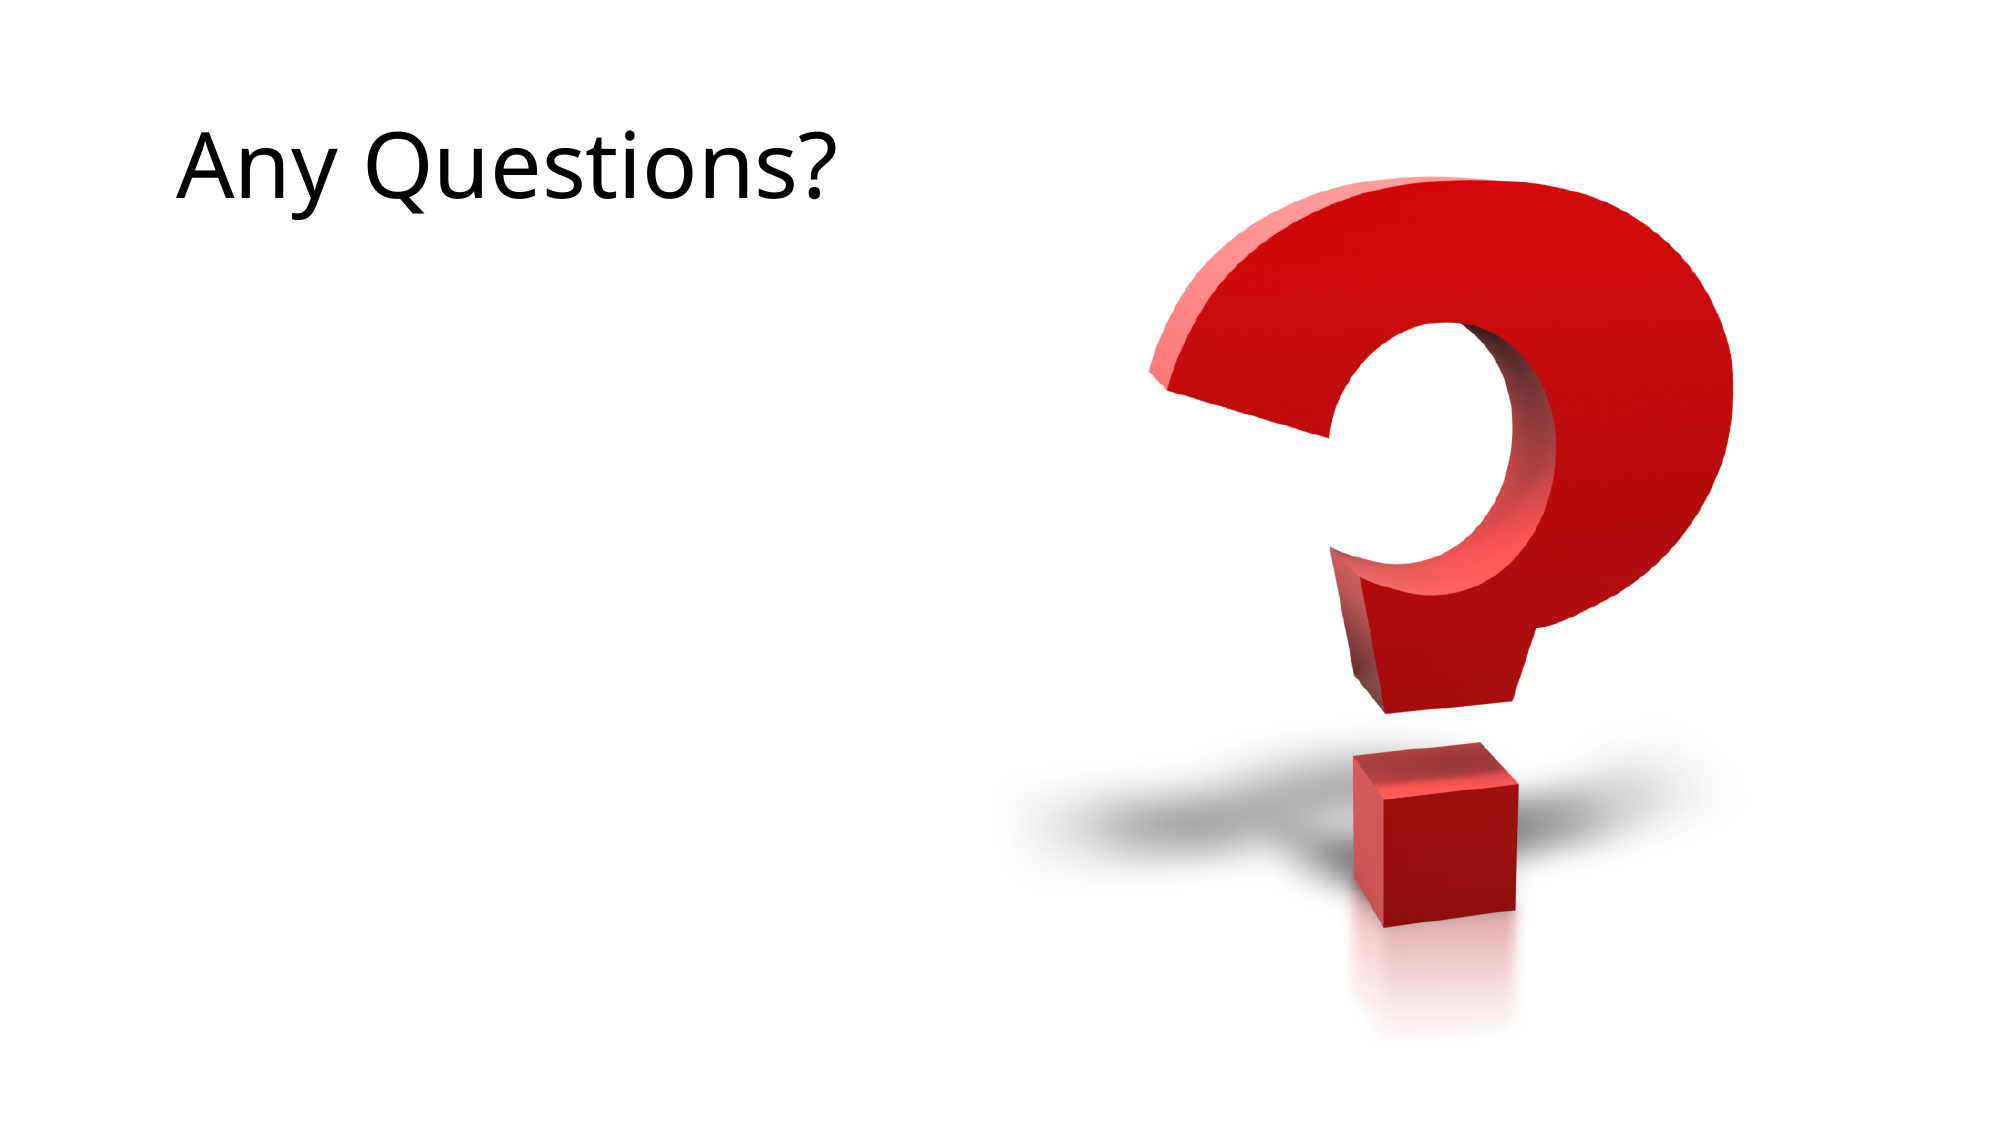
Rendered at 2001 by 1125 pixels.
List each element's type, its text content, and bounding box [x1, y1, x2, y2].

picture [958, 151, 1805, 1053]
title Any Questions? [137, 59, 1863, 278]
